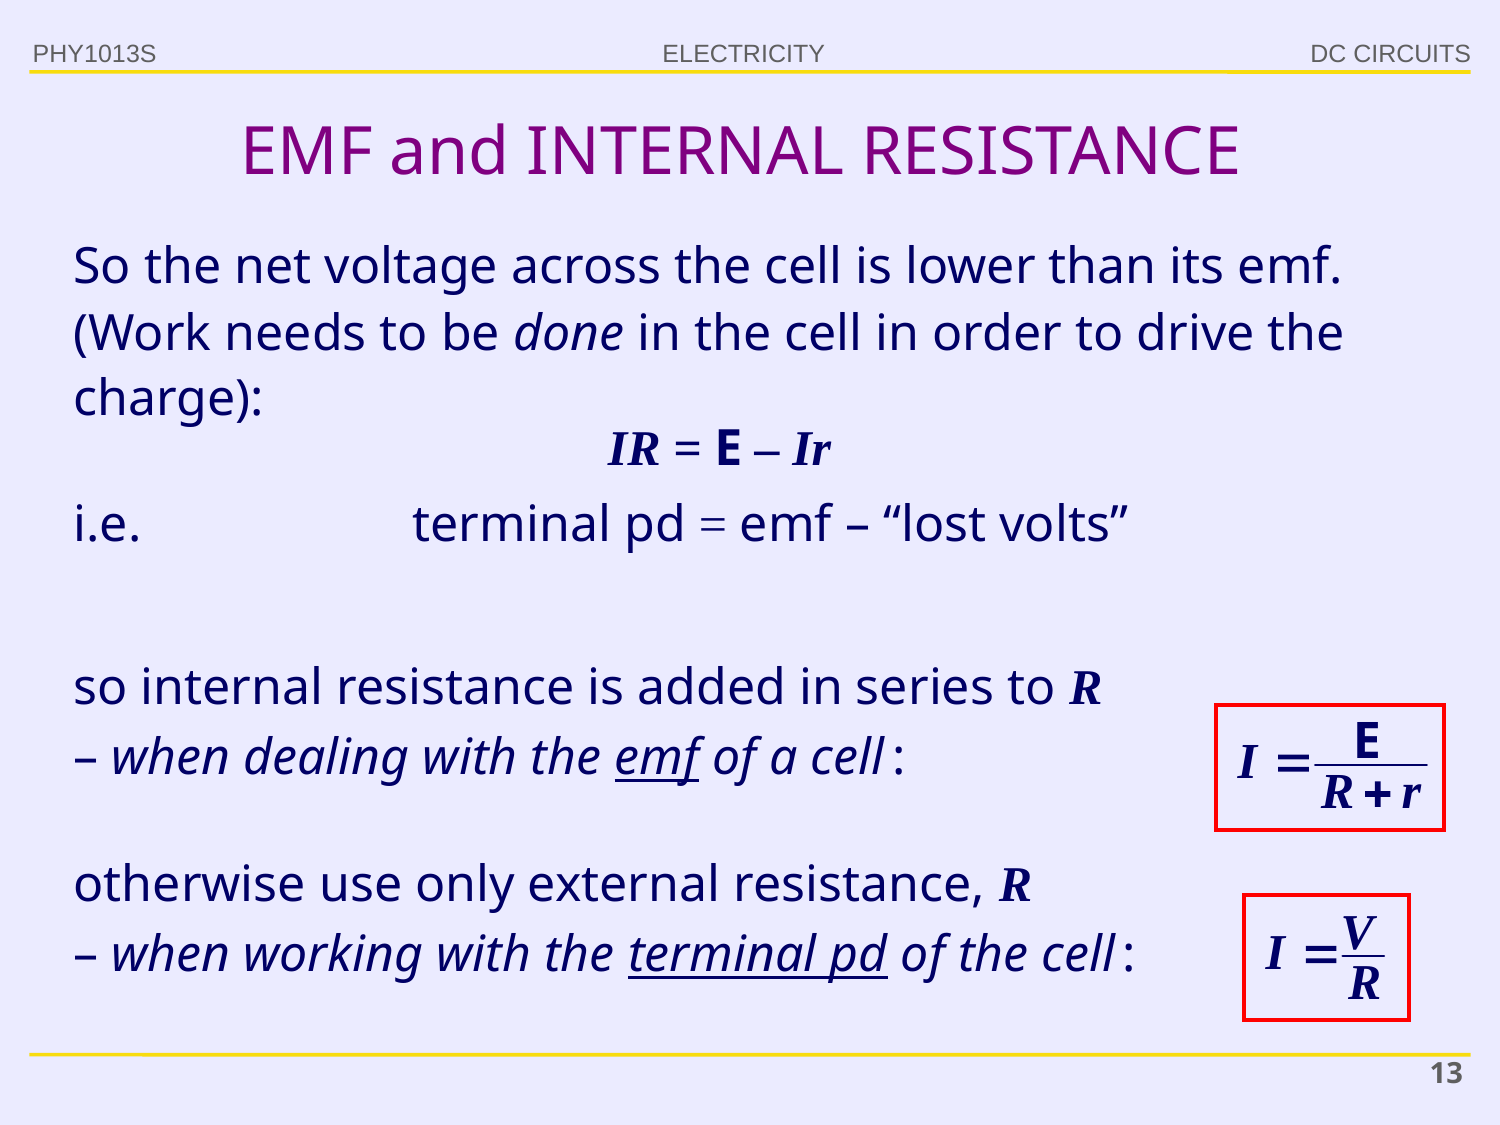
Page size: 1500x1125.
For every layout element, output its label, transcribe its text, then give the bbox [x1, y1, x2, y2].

text_box [1215, 704, 1444, 830]
text_box [1243, 895, 1410, 1021]
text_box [1259, 904, 1389, 1006]
text_box i.e. terminal pd = emf – “lost volts” [29, 473, 1469, 561]
slide_number 13 [1322, 1046, 1479, 1103]
text_box otherwise use only external resistance, R – when working with the terminal pd of the cell : [29, 837, 1469, 991]
slide_number PHY1013S [17, 29, 196, 78]
text_box IR = E – Ir [563, 396, 852, 473]
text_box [1231, 712, 1433, 815]
list So the net voltage across the cell is lower than its emf. (Work needs to be done in the cell in order to drive the charge): [29, 220, 1469, 434]
title EMF and INTERNAL RESISTANCE [74, 93, 1426, 202]
text_box so internal resistance is added in series to R – when dealing with the emf of a cell : [29, 640, 1469, 794]
footer DC CIRCUITS [1214, 29, 1487, 76]
